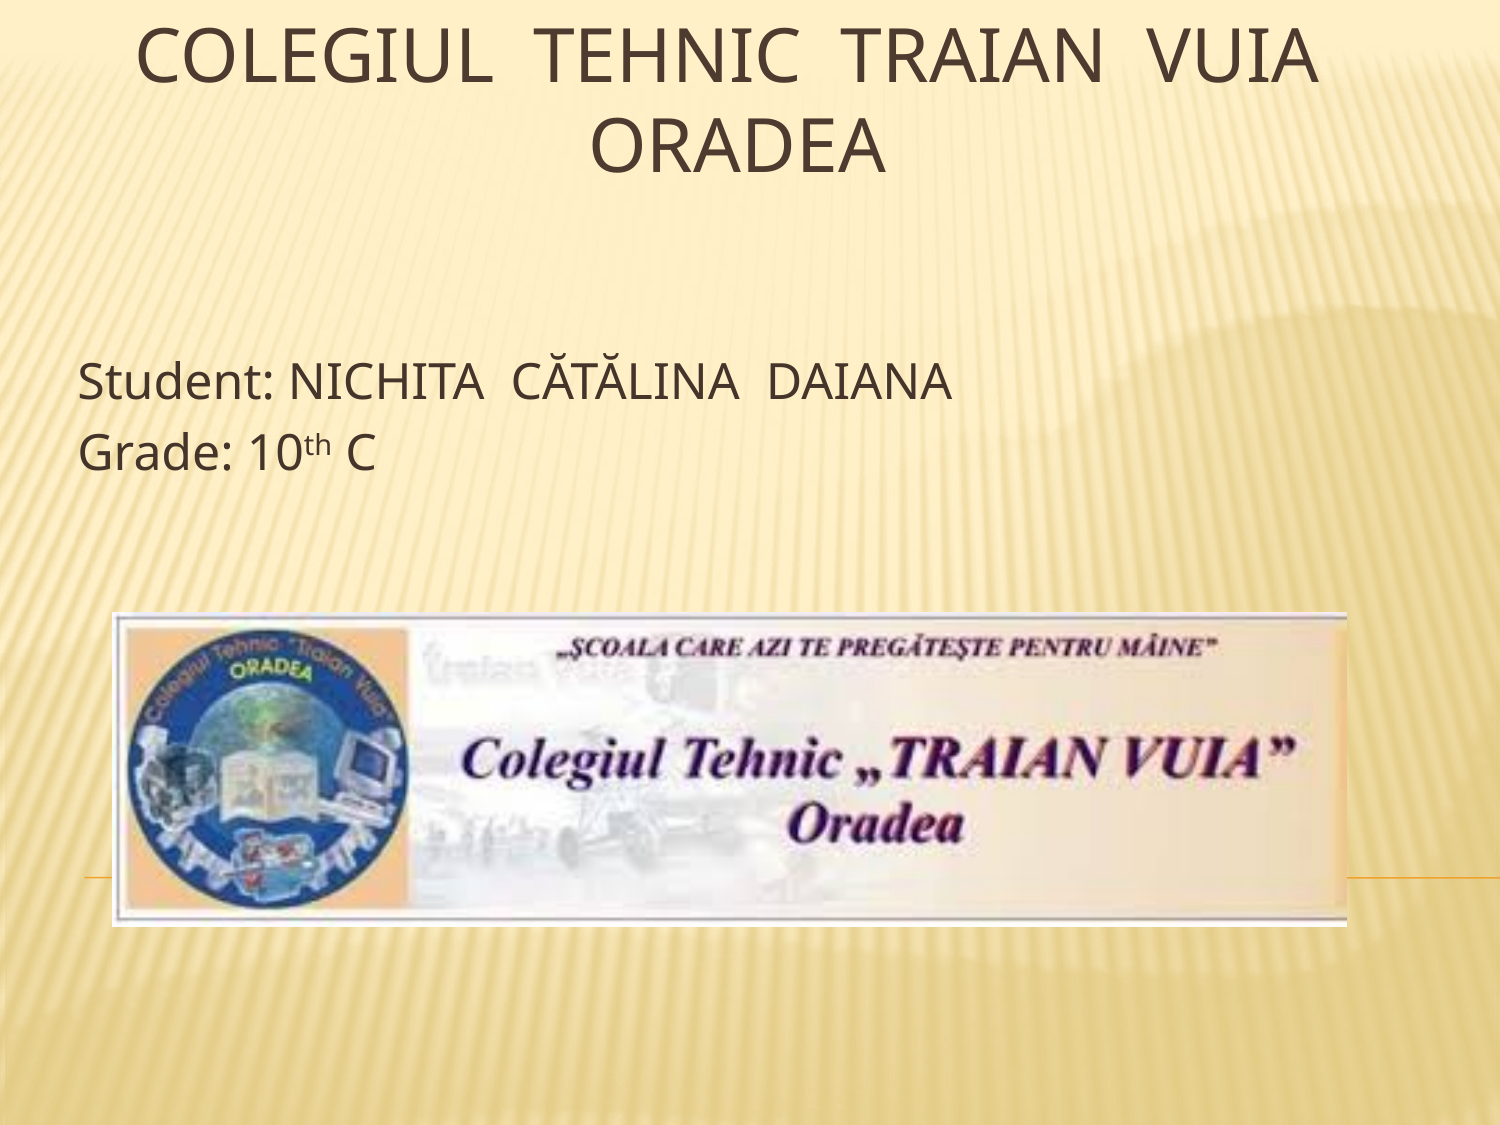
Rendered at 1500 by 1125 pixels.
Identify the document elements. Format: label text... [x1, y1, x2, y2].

picture [112, 612, 1347, 927]
title COLEGIUL TEHNIC TRAIAN VUIA ORADEA [99, 0, 1375, 200]
subtitle Student: NICHITA CĂTĂLINA DAIANA Grade: 10th C [62, 200, 1500, 488]
